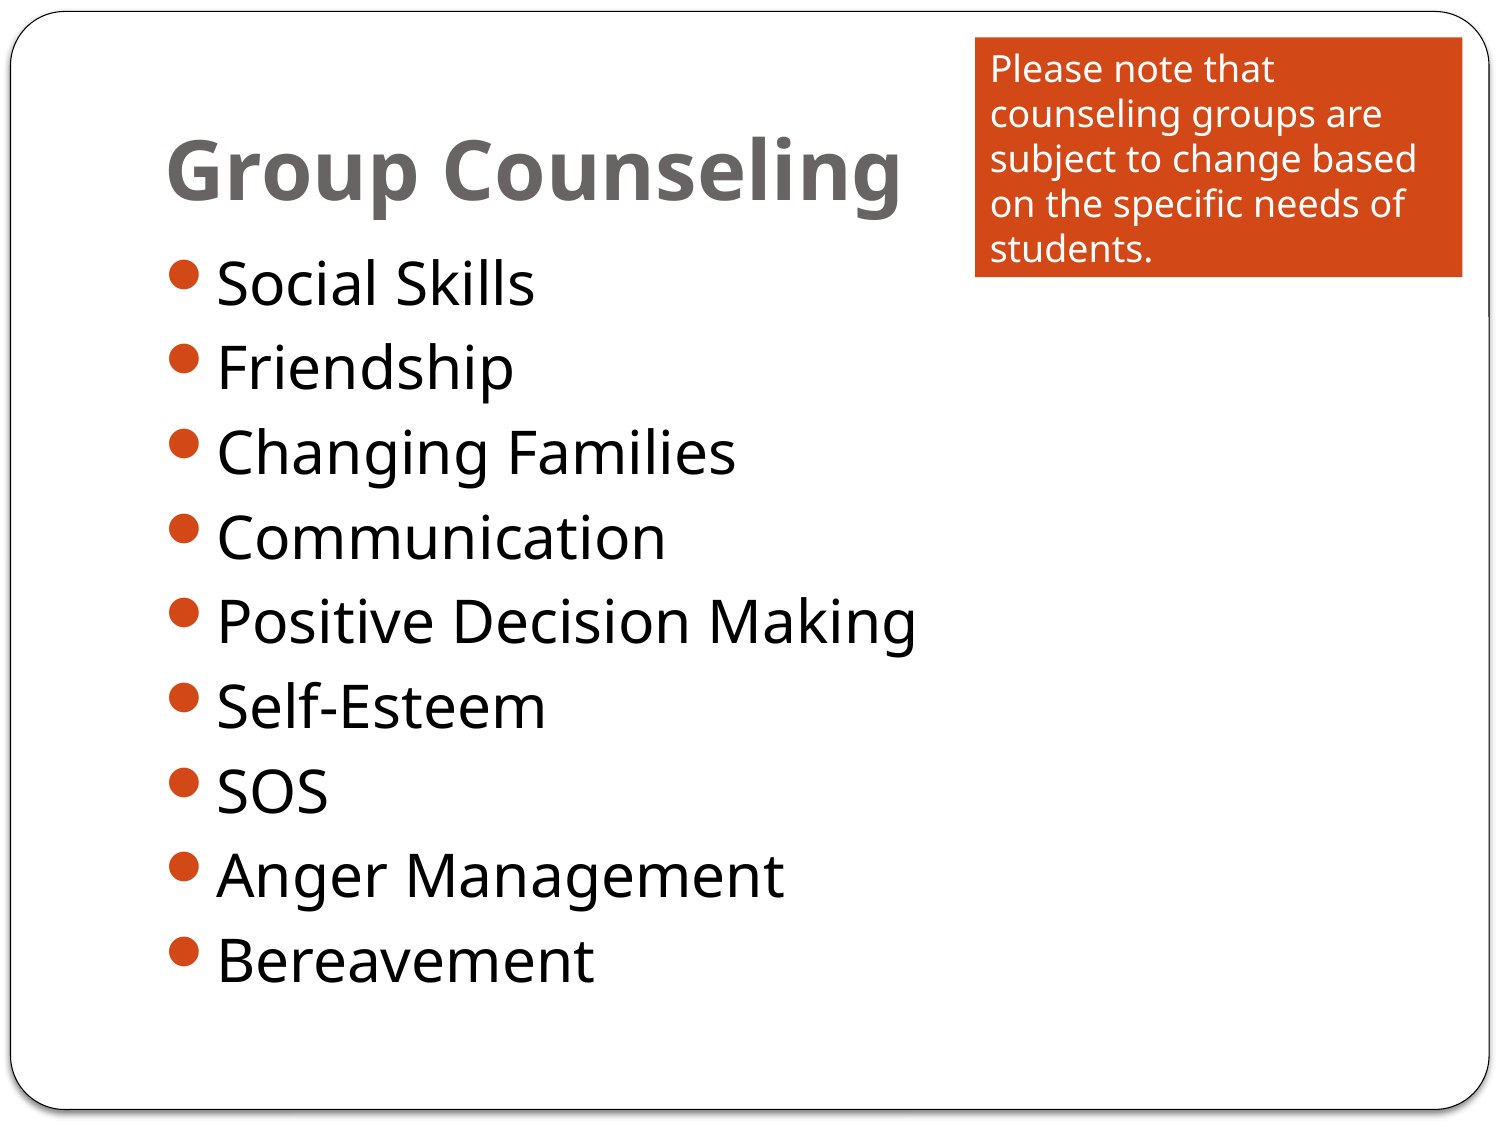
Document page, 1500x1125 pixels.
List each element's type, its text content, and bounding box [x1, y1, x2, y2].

list Social Skills Friendship Changing Families Communication Positive Decision Making Self-Esteem SOS Anger Management Bereavement [150, 237, 1425, 1050]
text_box Please note that counseling groups are subject to change based on the specific needs of students. [975, 37, 1463, 278]
title Group Counseling [150, 45, 975, 233]
